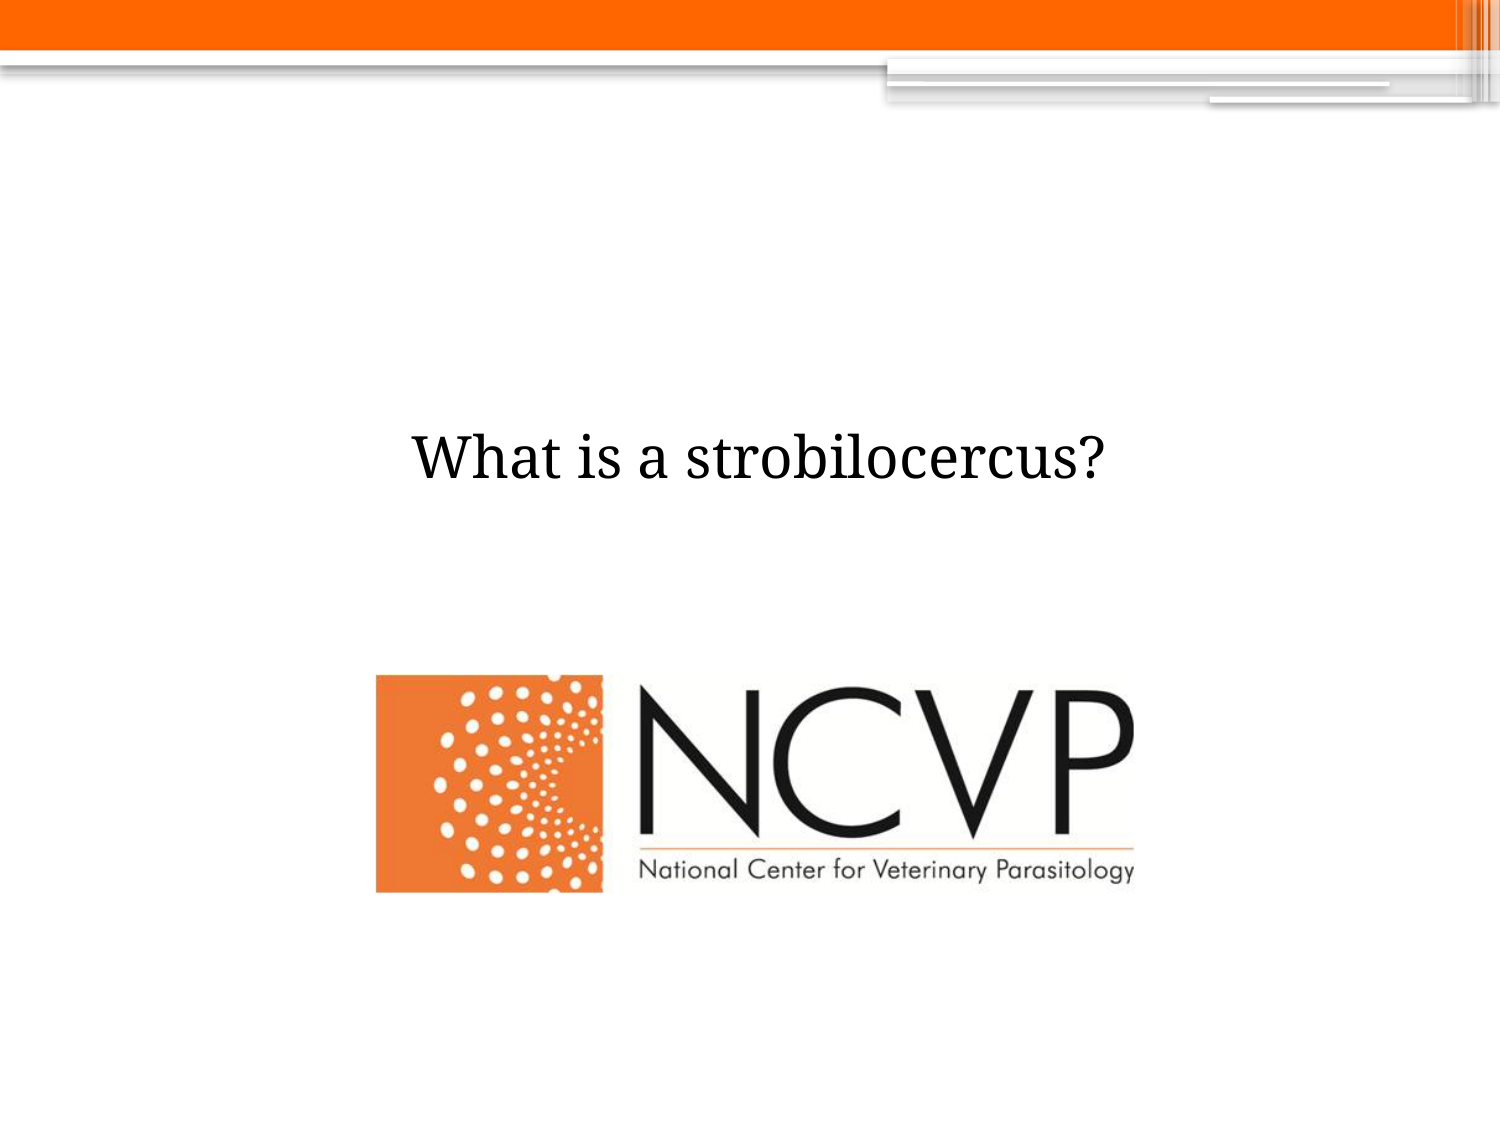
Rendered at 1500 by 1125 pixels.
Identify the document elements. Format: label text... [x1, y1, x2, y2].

list What is a strobilocercus? [75, 412, 1425, 1005]
picture [374, 674, 1135, 895]
